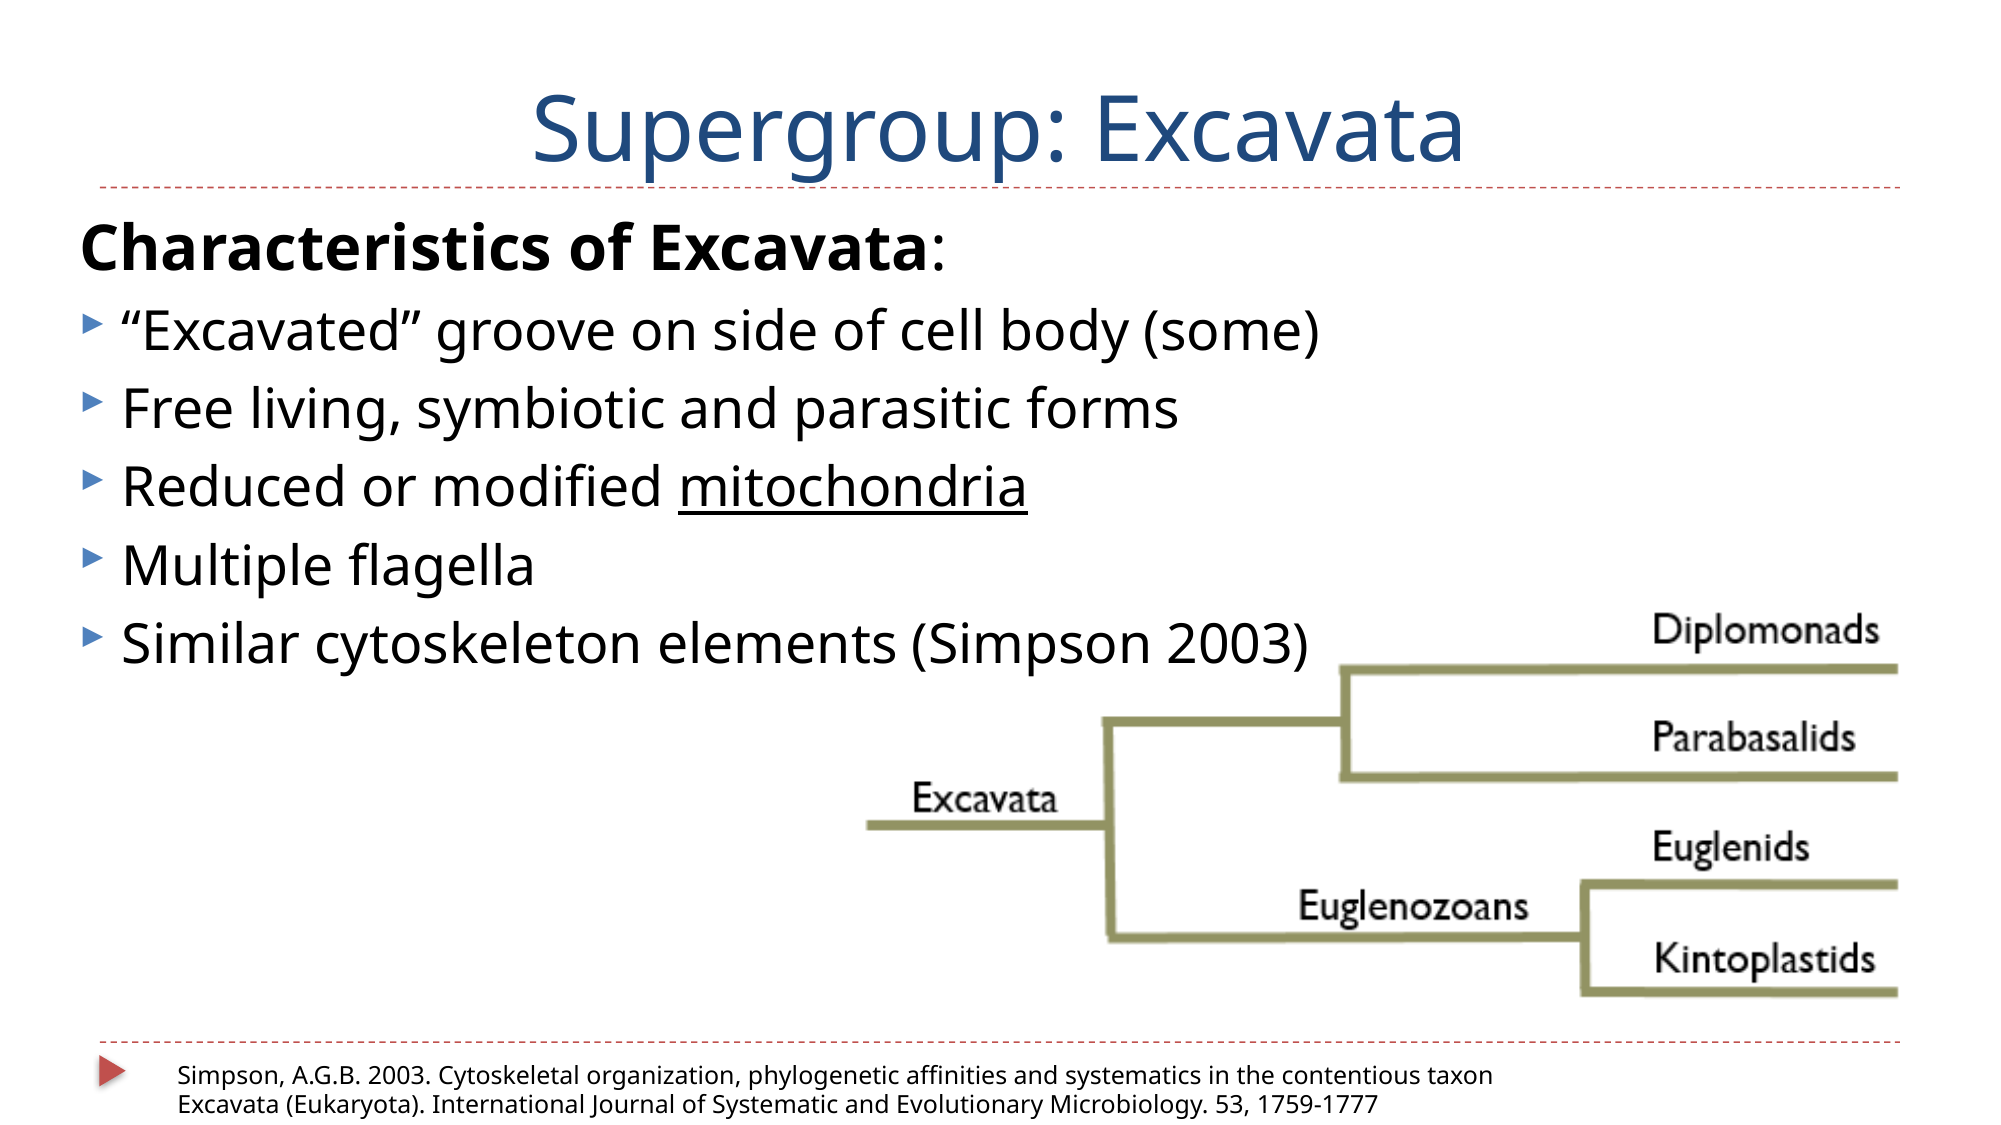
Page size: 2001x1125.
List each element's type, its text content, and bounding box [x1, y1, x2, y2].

text_box Simpson, A.G.B. 2003. Cytoskeletal organization, phylogenetic affinities and systematics in the contentious taxon Excavata (Eukaryota). International Journal of Systematic and Evolutionary Microbiology. 53, 1759-1777 [162, 1051, 1559, 1125]
title Supergroup: Excavata [99, 24, 1900, 188]
list Characteristics of Excavata: “Excavated” groove on side of cell body (some) Free living, symbiotic and parasitic forms Reduced or modified mitochondria Multiple flagella Similar cytoskeleton elements (Simpson 2003) [64, 200, 1900, 686]
picture [851, 582, 1929, 1034]
